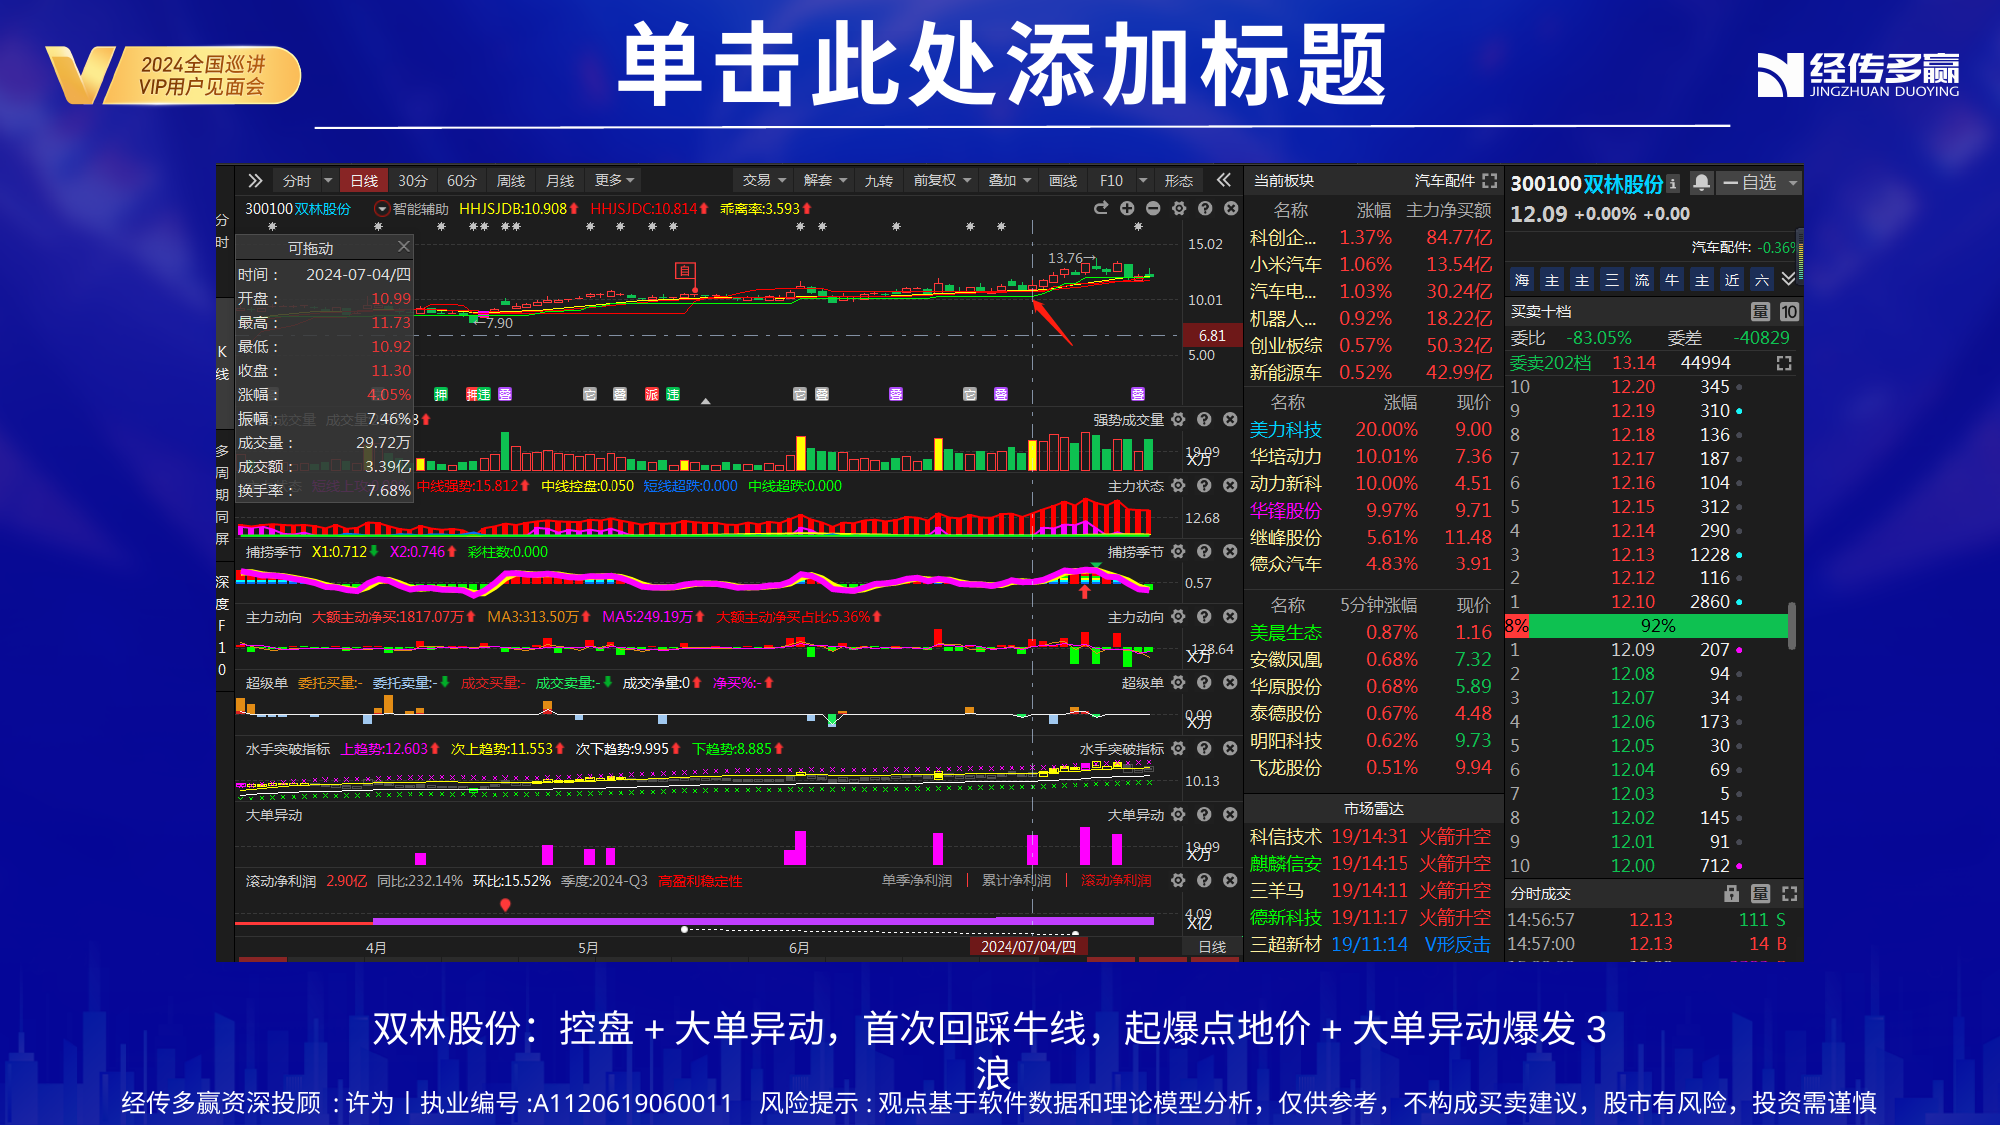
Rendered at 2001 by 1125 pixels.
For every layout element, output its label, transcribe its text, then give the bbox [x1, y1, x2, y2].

text_box 双林股份：控盘+大单异动，首次回踩牛线，起爆点地价+大单异动爆发3浪 [356, 997, 1632, 1103]
text_box 经传多赢资深投顾 :许为丨执业编号:A1120619060011 风险提示:观点基于软件数据和理论模型分析，仅供参考，不构成买卖建议，股市有风险，投资需谨慎 [102, 1079, 1898, 1125]
text_box 单击此处添加标题 [170, 0, 1830, 133]
picture [0, 0, 2000, 1125]
